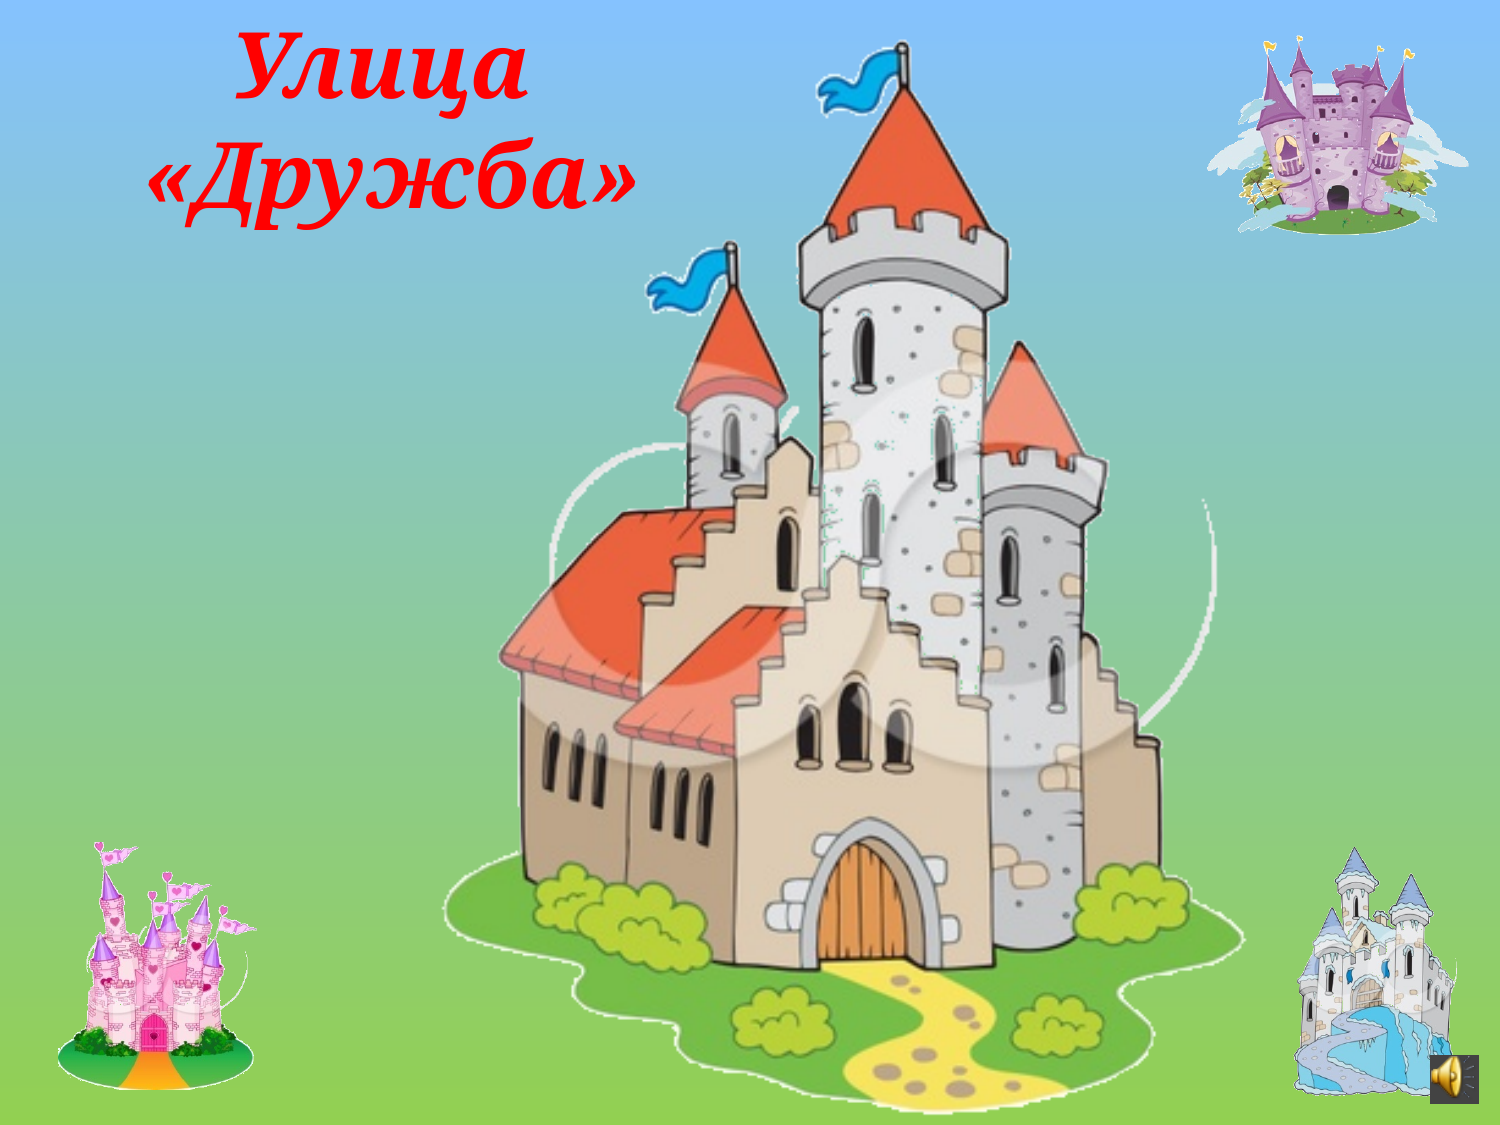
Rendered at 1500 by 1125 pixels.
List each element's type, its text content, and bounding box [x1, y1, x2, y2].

picture [1288, 843, 1480, 1105]
text_box Улица «Дружба» [0, 0, 786, 235]
picture [58, 842, 258, 1091]
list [433, 26, 1255, 1125]
picture [1195, 23, 1472, 247]
